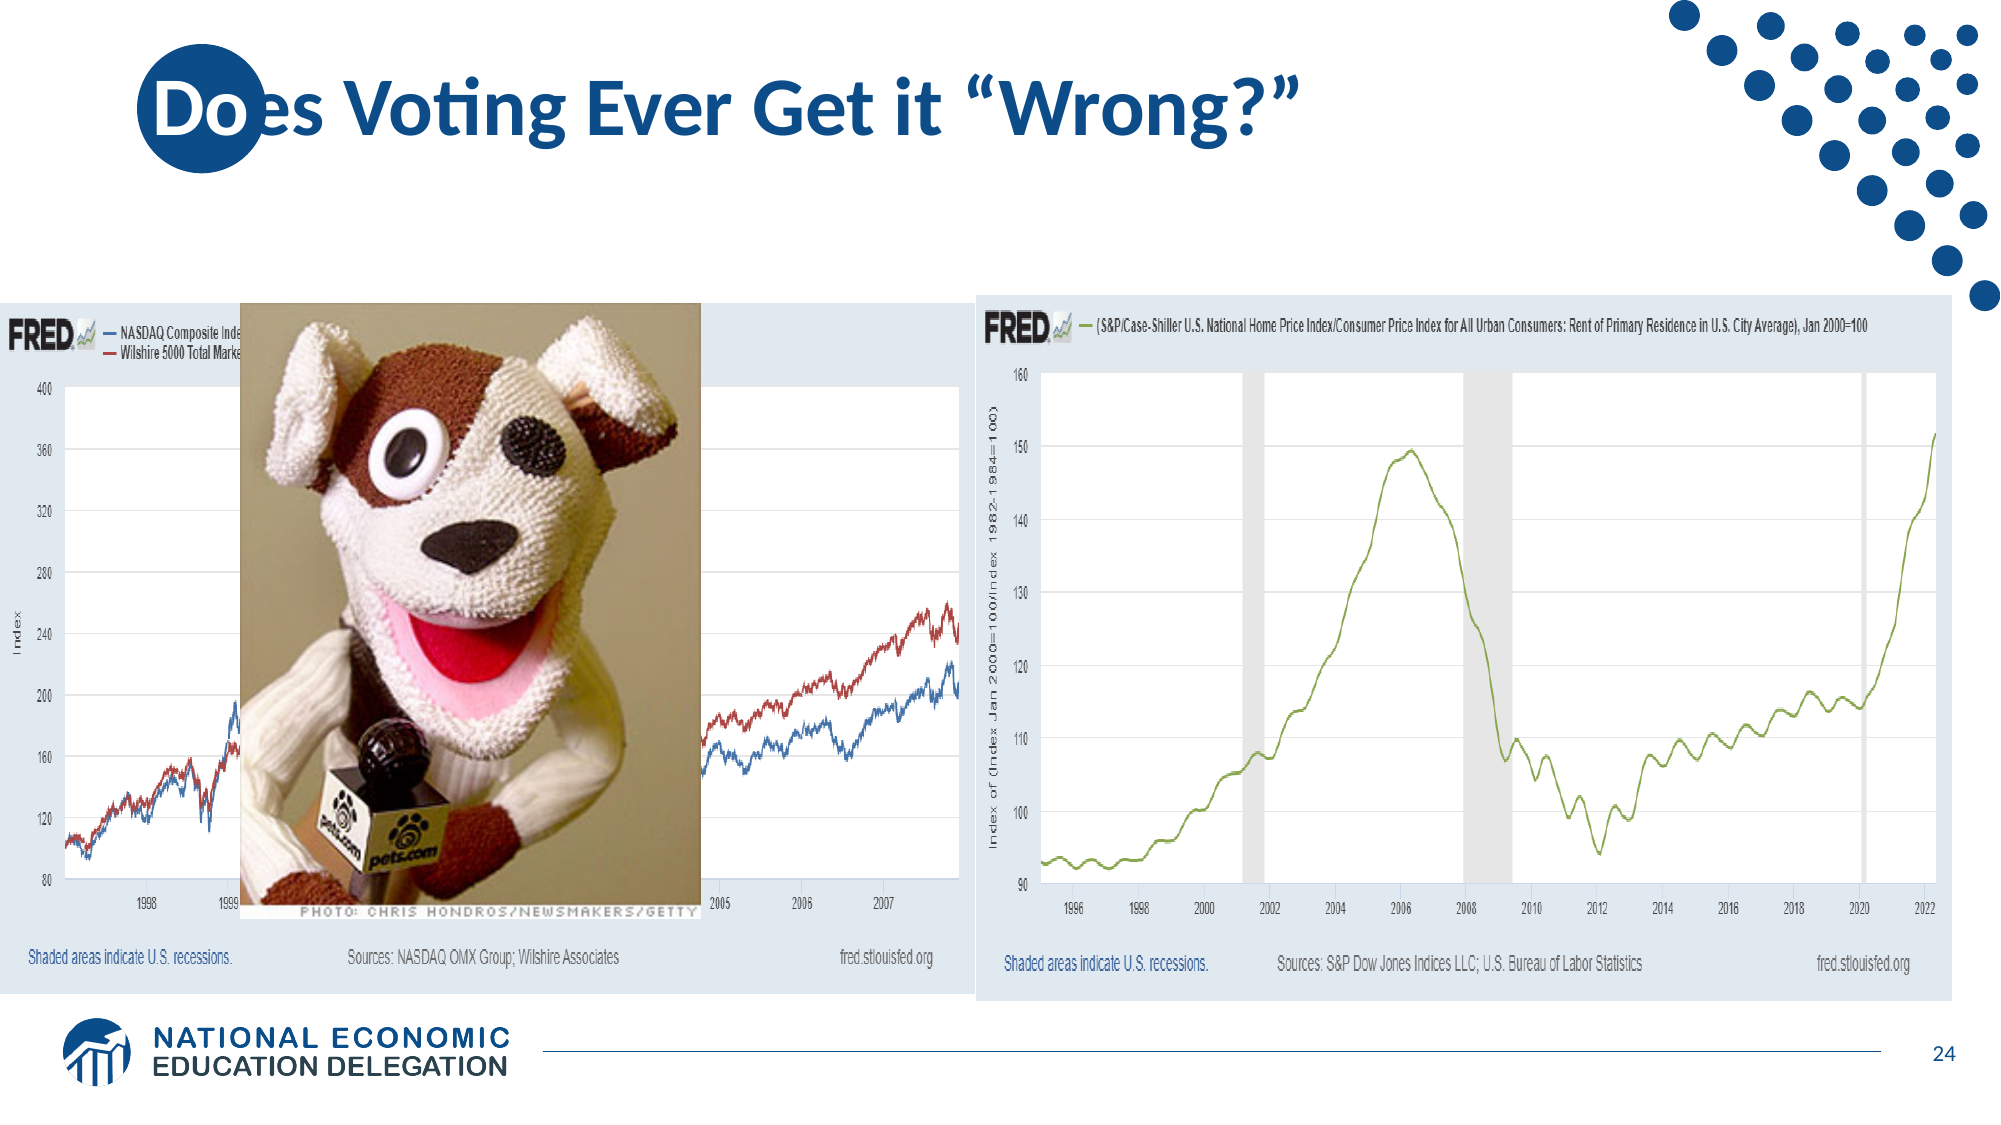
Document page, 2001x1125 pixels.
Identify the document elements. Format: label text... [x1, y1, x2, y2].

slide_number 24 [1521, 1022, 1972, 1082]
picture [55, 1013, 520, 1091]
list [976, 295, 1952, 1001]
picture [0, 303, 975, 994]
title Does Voting Ever Get it “Wrong?” [137, 0, 1863, 218]
